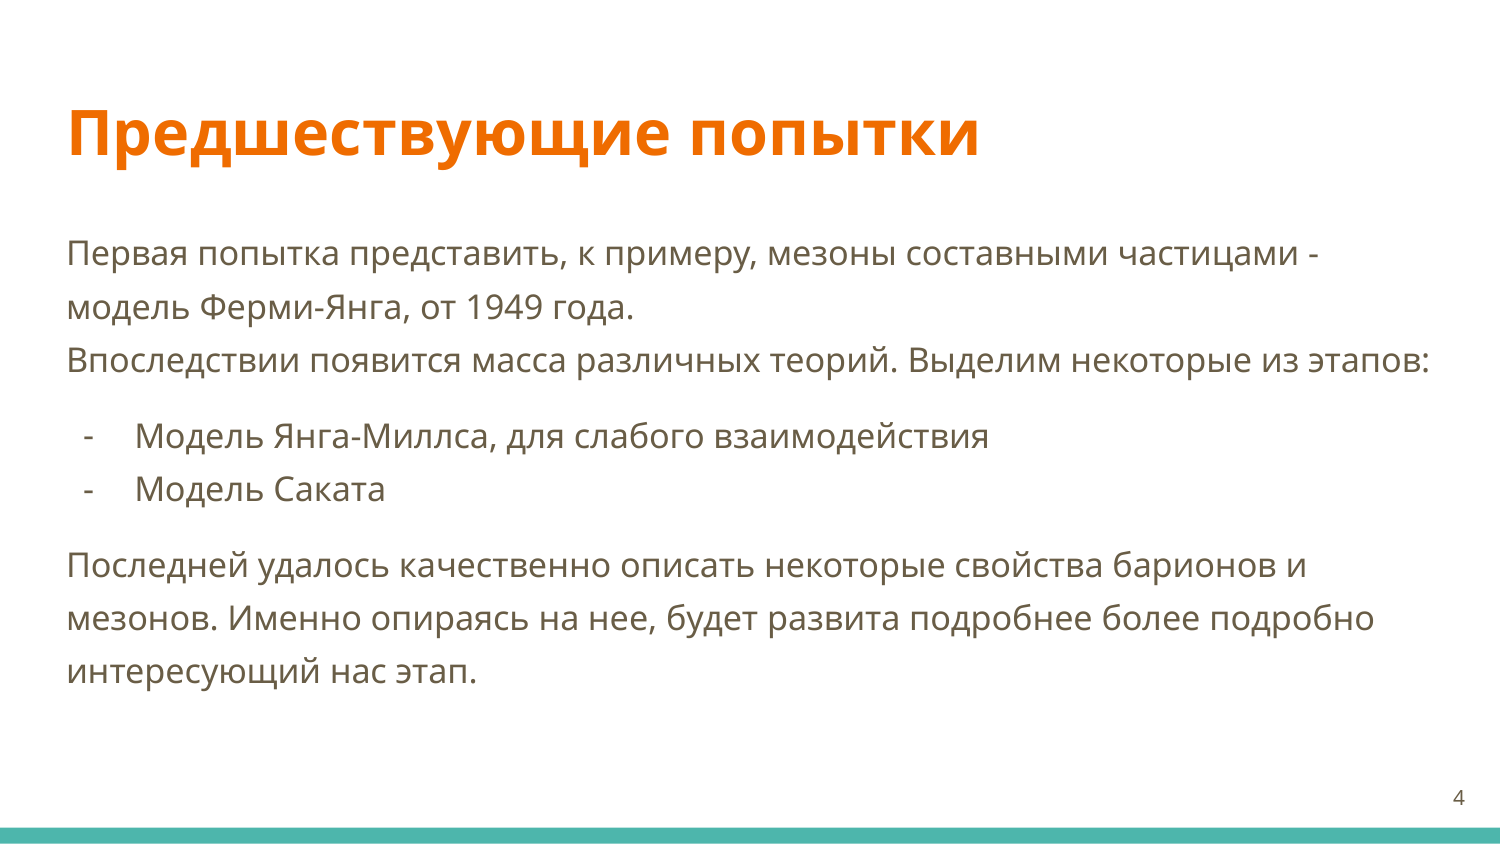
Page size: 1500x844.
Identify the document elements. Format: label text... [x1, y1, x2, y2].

slide_number ‹#› [1389, 764, 1480, 830]
title Предшествующие попытки [51, 72, 1449, 189]
list Первая попытка представить, к примеру, мезоны составными частицами - модель Ферми-Янга, от 1949 года. Впоследствии появится масса различных теорий. Выделим некоторые из этапов: Модель Янга-Миллса, для слабого взаимодействия Модель Саката Последней удалось качественно описать некоторые свойства барионов и мезонов. Именно опираясь на нее, будет развита подробнее более подробно интересующий нас этап. [51, 207, 1449, 750]
